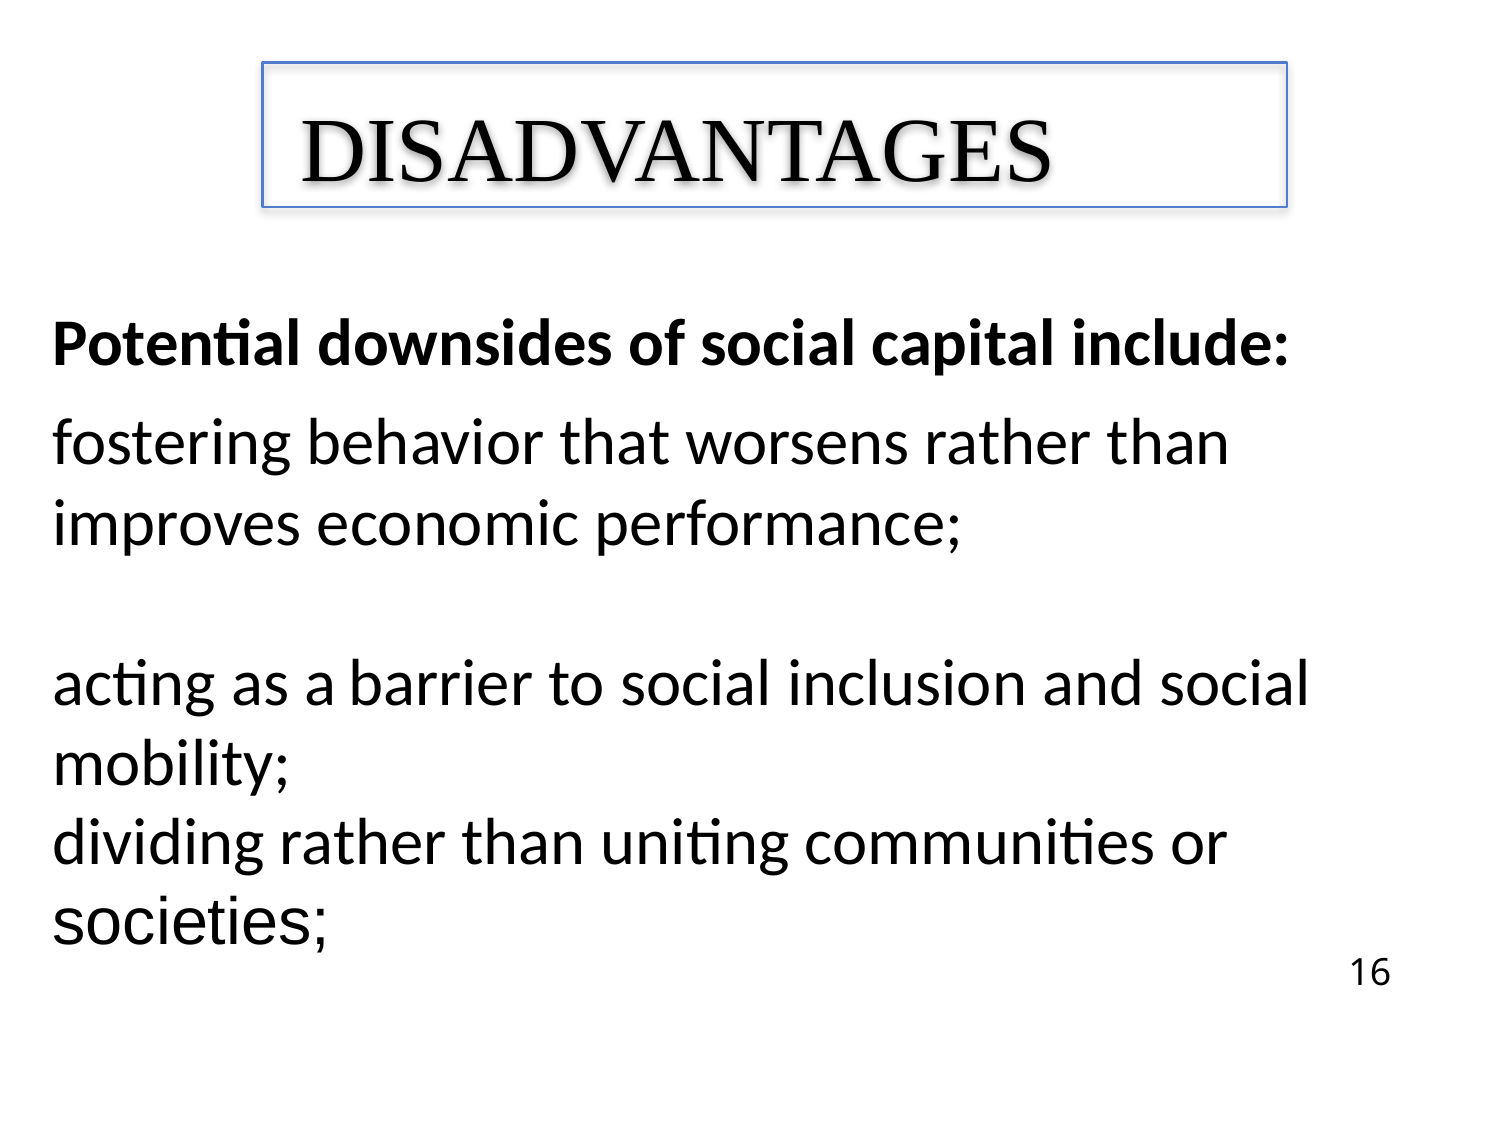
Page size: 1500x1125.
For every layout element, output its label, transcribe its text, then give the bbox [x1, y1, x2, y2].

slide_number 16 [1333, 966, 1434, 1027]
title DISADVANTAGES [261, 61, 1288, 208]
text_box Potential downsides of social capital include: fostering behavior that worsens rather than improves economic performance; acting as a barrier to social inclusion and social mobility; dividing rather than uniting communities or societies; [37, 290, 1463, 966]
